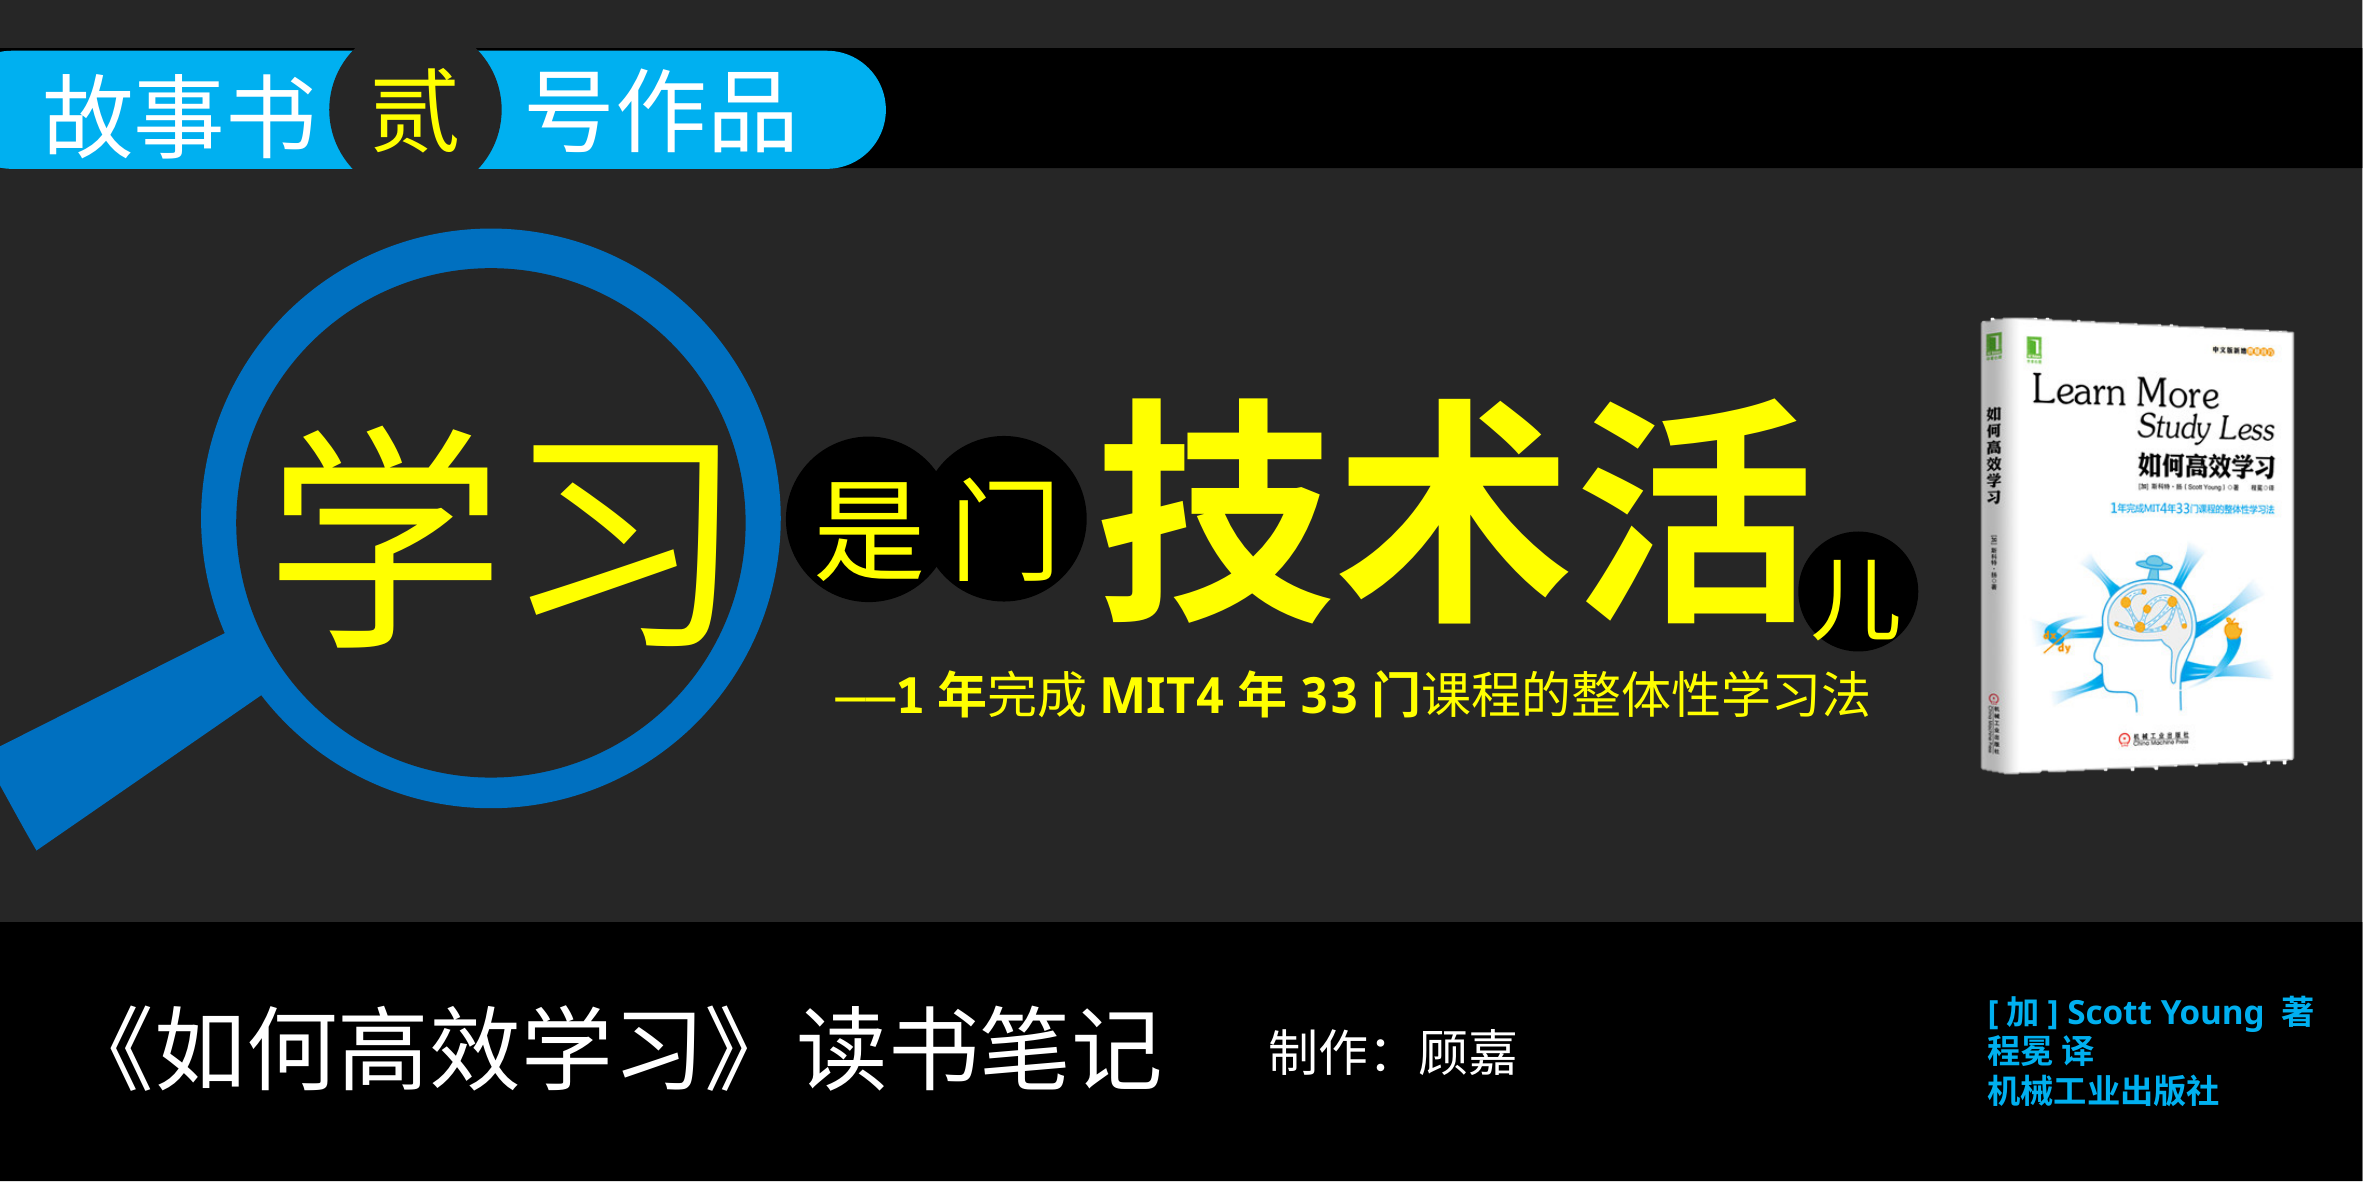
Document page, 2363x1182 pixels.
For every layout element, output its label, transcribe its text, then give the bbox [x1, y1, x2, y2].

text_box 号作品 [509, 46, 815, 172]
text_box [328, 23, 502, 197]
text_box ——1年完成MIT4年33门课程的整体性学习法 [820, 656, 1886, 732]
text_box 技术活 [1080, 355, 1829, 656]
text_box [0, 48, 323, 171]
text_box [785, 435, 1087, 605]
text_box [1795, 531, 1919, 661]
text_box [加] Scott Young 著 程冕 译 机械工业出版社 [1972, 983, 2363, 1118]
text_box 故事书 [27, 52, 323, 177]
text_box [815, 48, 888, 171]
text_box [291, 685, 691, 780]
text_box [0, 920, 2363, 1182]
text_box [760, 405, 780, 632]
text_box [234, 431, 251, 615]
text_box [276, 266, 706, 382]
picture [1960, 308, 2311, 787]
text_box [198, 226, 750, 640]
text_box 学习 [251, 382, 760, 685]
text_box [0, 624, 277, 853]
text_box [261, 685, 731, 811]
text_box 《如何高效学习》读书笔记 [48, 984, 1179, 1110]
text_box [815, 46, 2363, 170]
text_box 制作：顾嘉 [1253, 1013, 1534, 1089]
